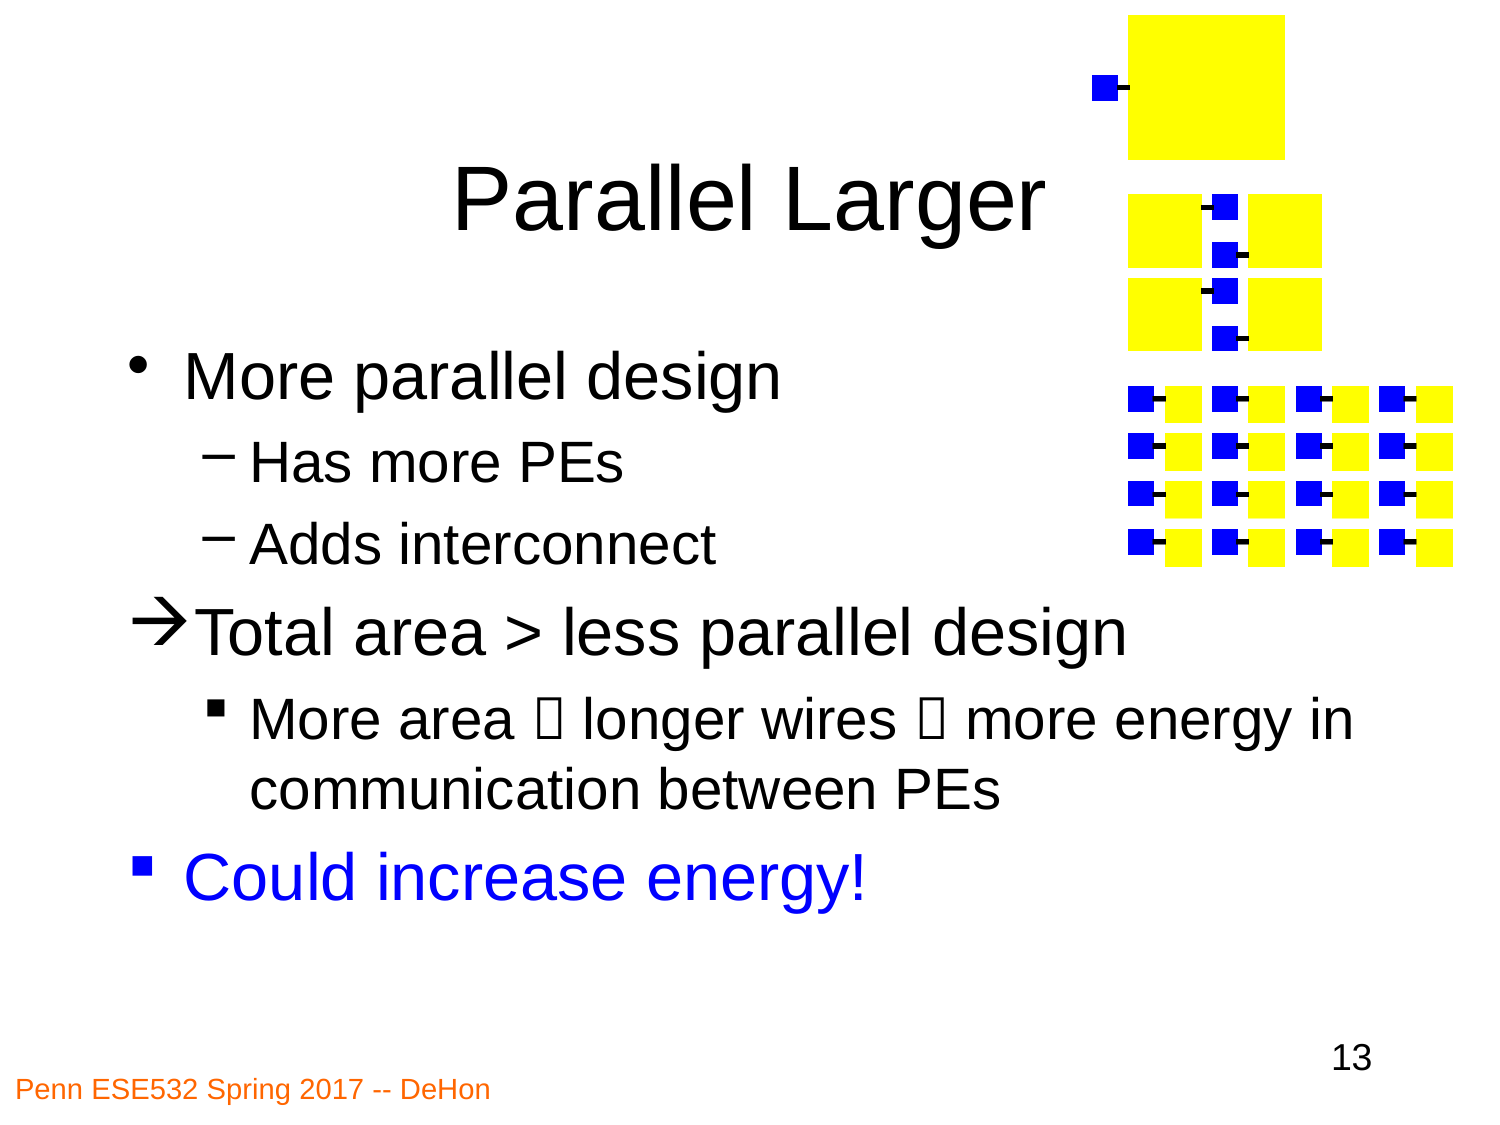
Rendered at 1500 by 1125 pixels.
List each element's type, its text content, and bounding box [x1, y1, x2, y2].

slide_number 13 [1074, 1024, 1388, 1101]
title Parallel Larger [112, 99, 1082, 288]
picture [1087, 12, 1456, 570]
slide_number Penn ESE532 Spring 2017 -- DeHon [0, 1062, 613, 1125]
list More parallel design Has more PEs Adds interconnect Total area > less parallel design More area  longer wires  more energy in communication between PEs Could increase energy! [112, 324, 1388, 1001]
